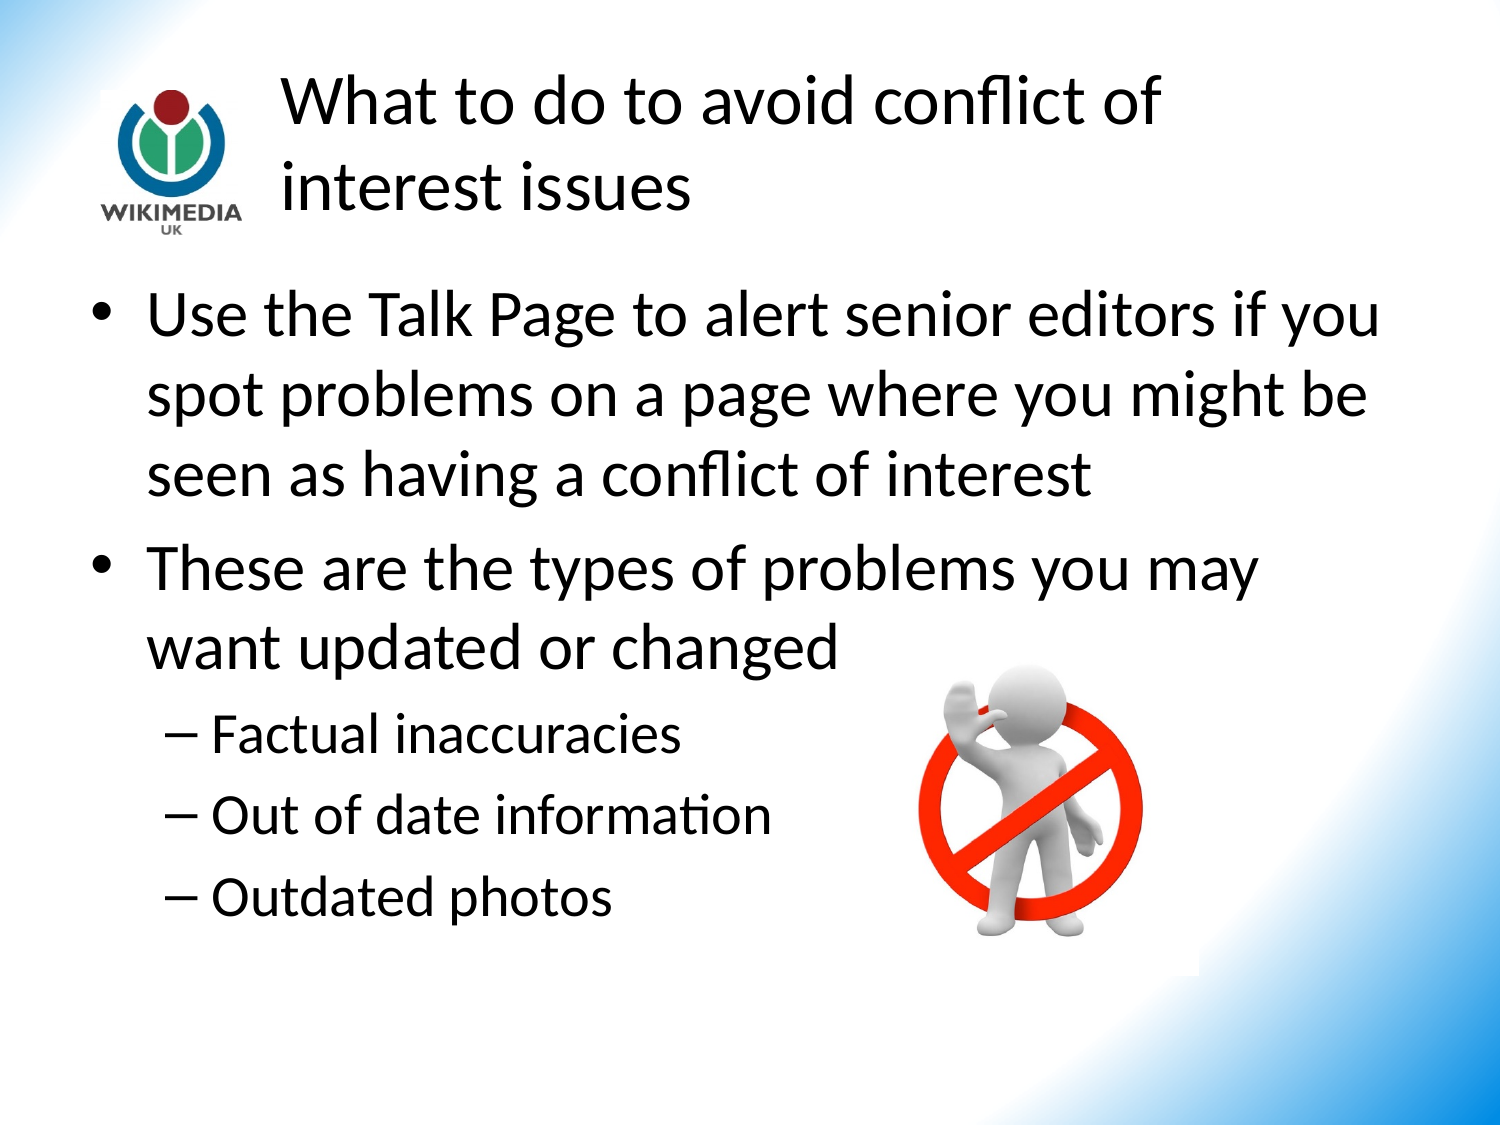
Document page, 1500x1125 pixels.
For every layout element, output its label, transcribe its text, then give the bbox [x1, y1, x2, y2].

title What to do to avoid conflict of interest issues [265, 45, 1294, 233]
picture [0, 0, 1500, 1125]
list Use the Talk Page to alert senior editors if you spot problems on a page where you might be seen as having a conflict of interest These are the types of problems you may want updated or changed Factual inaccuracies Out of date information Outdated photos [75, 262, 1425, 1005]
